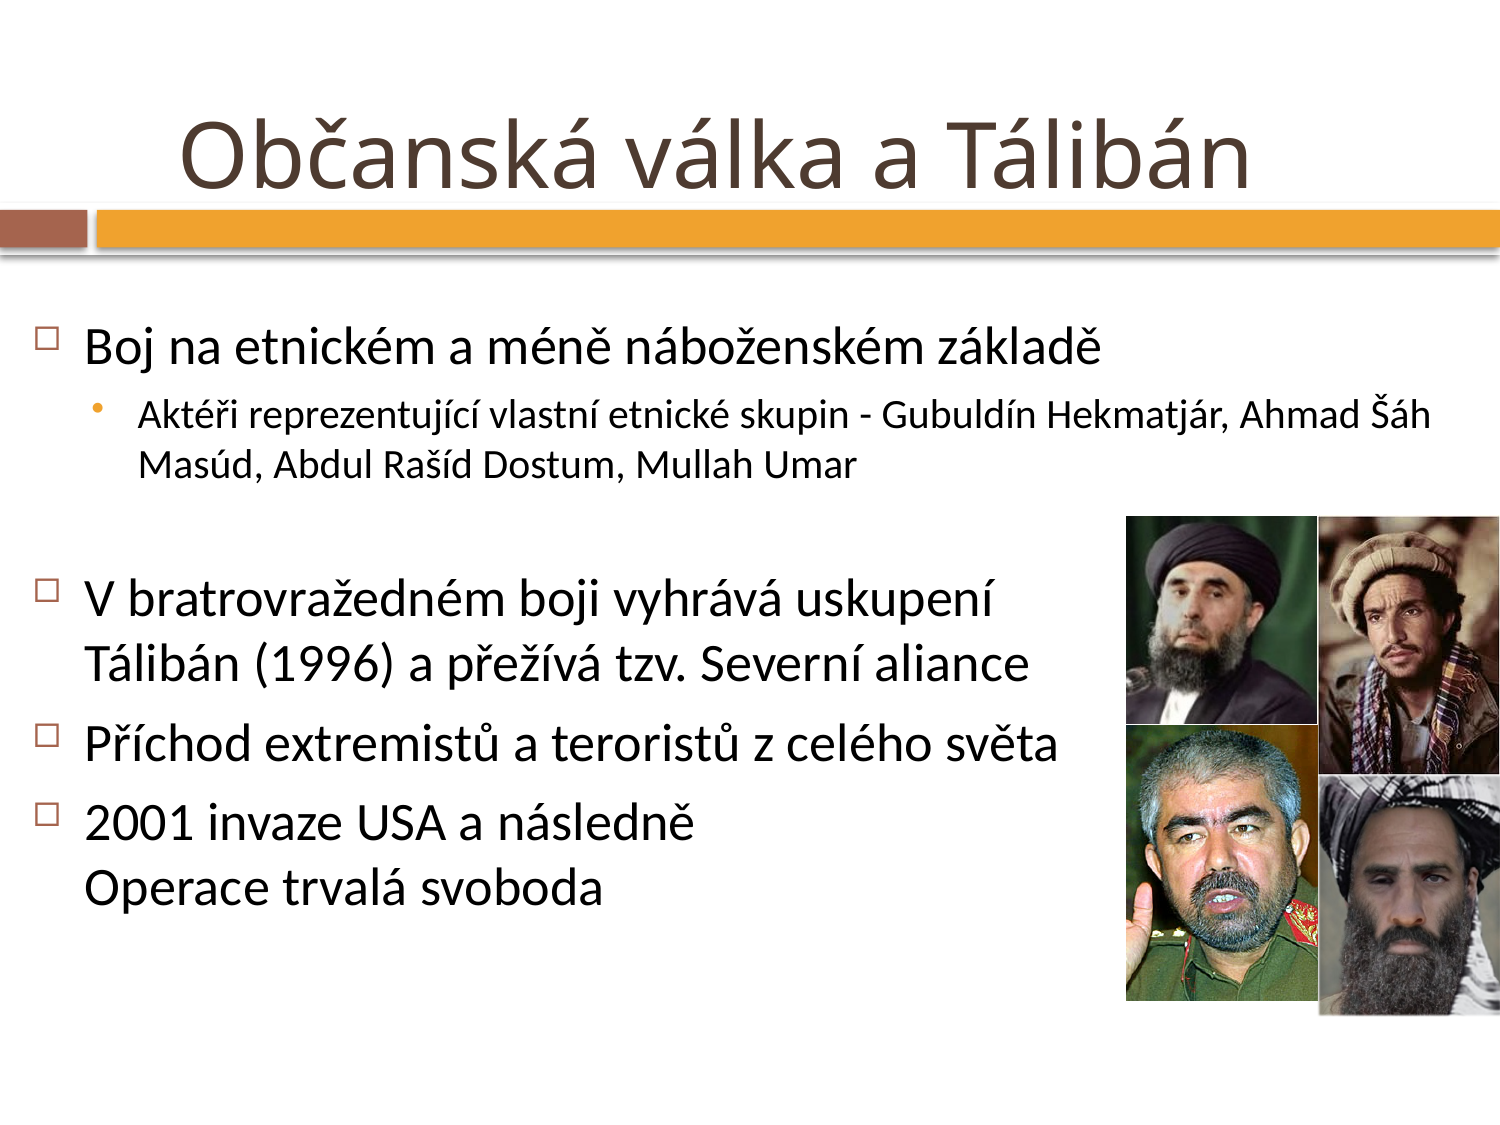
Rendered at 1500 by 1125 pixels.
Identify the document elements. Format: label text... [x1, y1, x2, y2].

list Boj na etnickém a méně náboženském základě Aktéři reprezentující vlastní etnické skupin - Gubuldín Hekmatjár, Ahmad Šáh Masúd, Abdul Rašíd Dostum, Mullah Umar V bratrovražedném boji vyhrává uskupení Tálibán (1996) a přežívá tzv. Severní aliance Příchod extremistů a teroristů z celého světa 2001 invaze USA a následně Operace trvalá svoboda [17, 302, 1459, 1053]
picture [1125, 512, 1500, 1018]
title Občanská válka a Tálibán [162, 70, 1500, 234]
